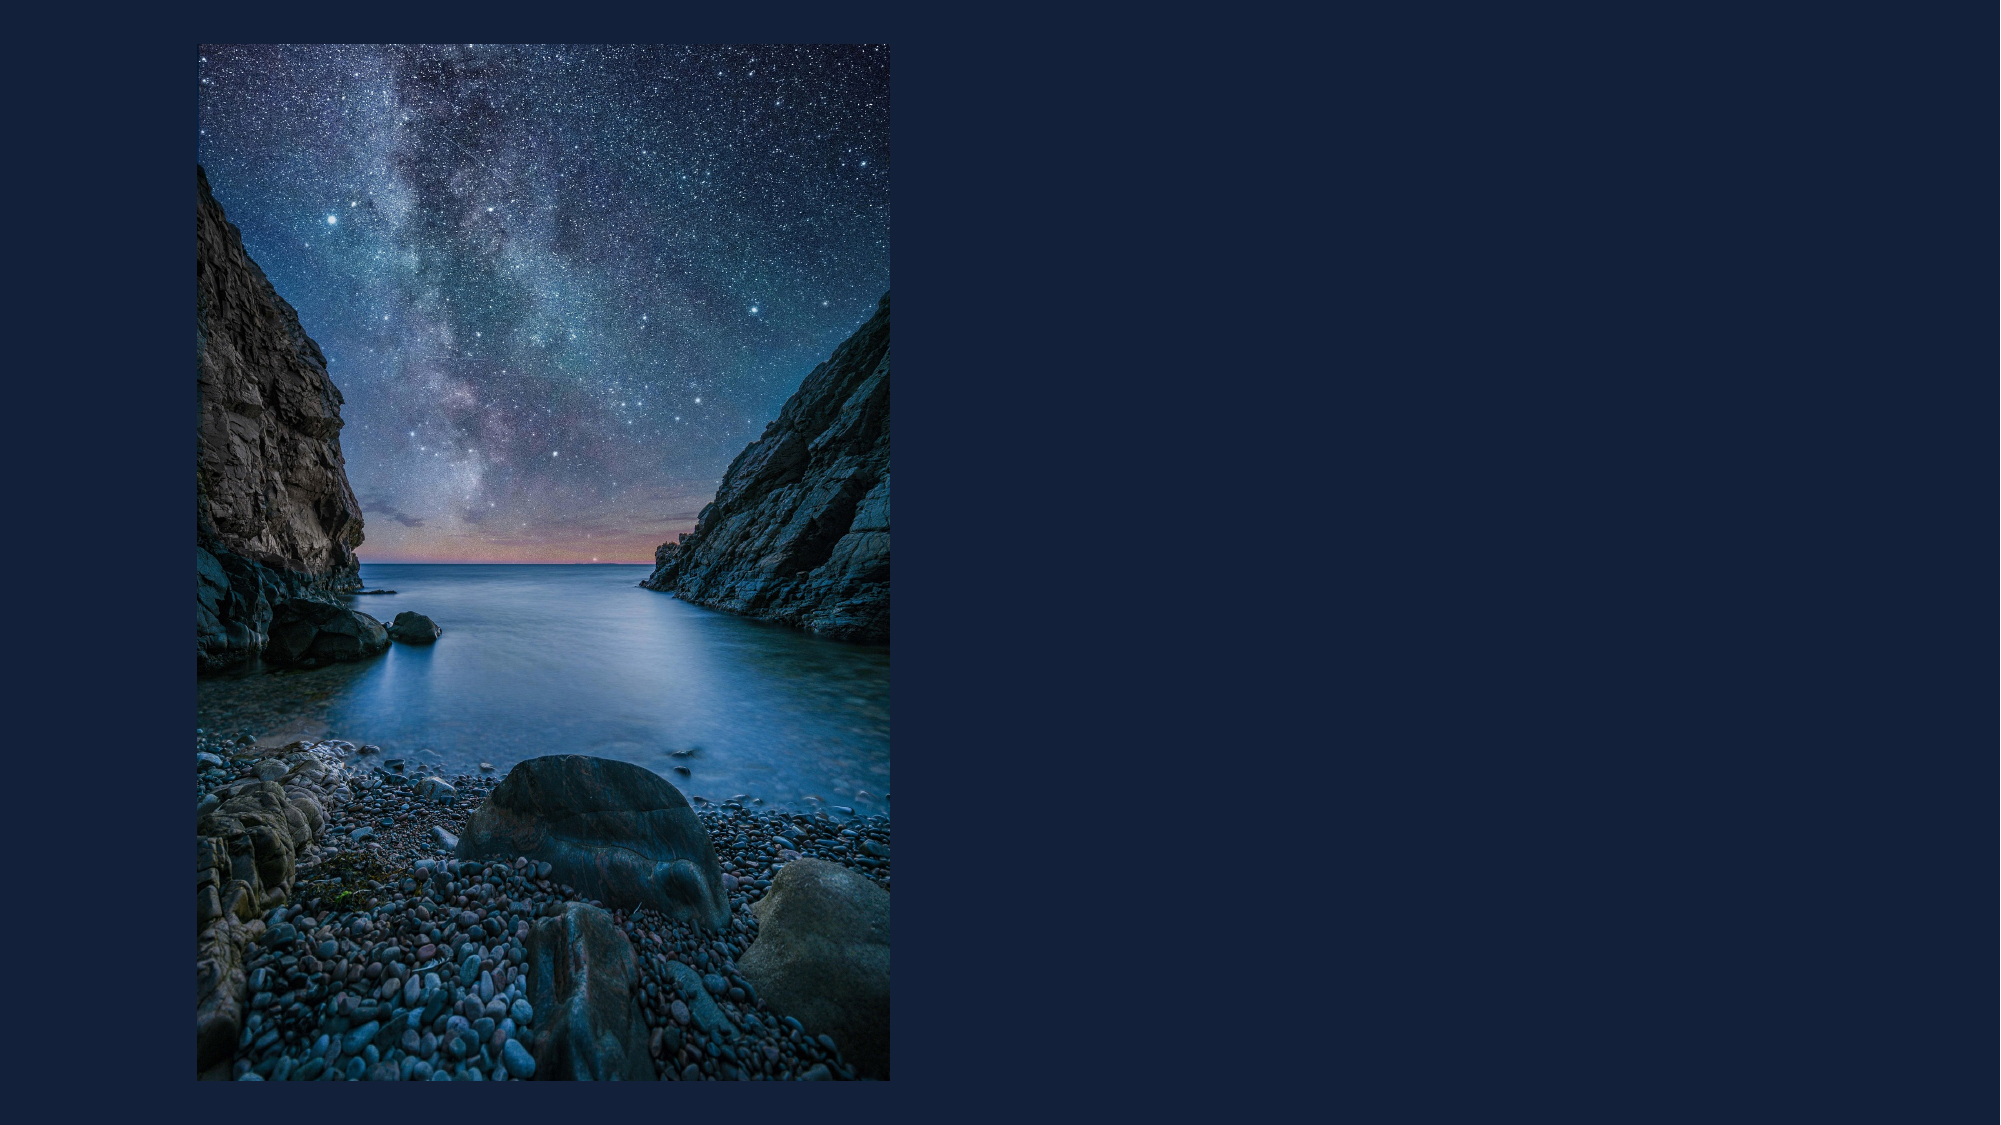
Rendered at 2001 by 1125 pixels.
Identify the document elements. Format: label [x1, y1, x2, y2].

picture [197, 44, 890, 1081]
